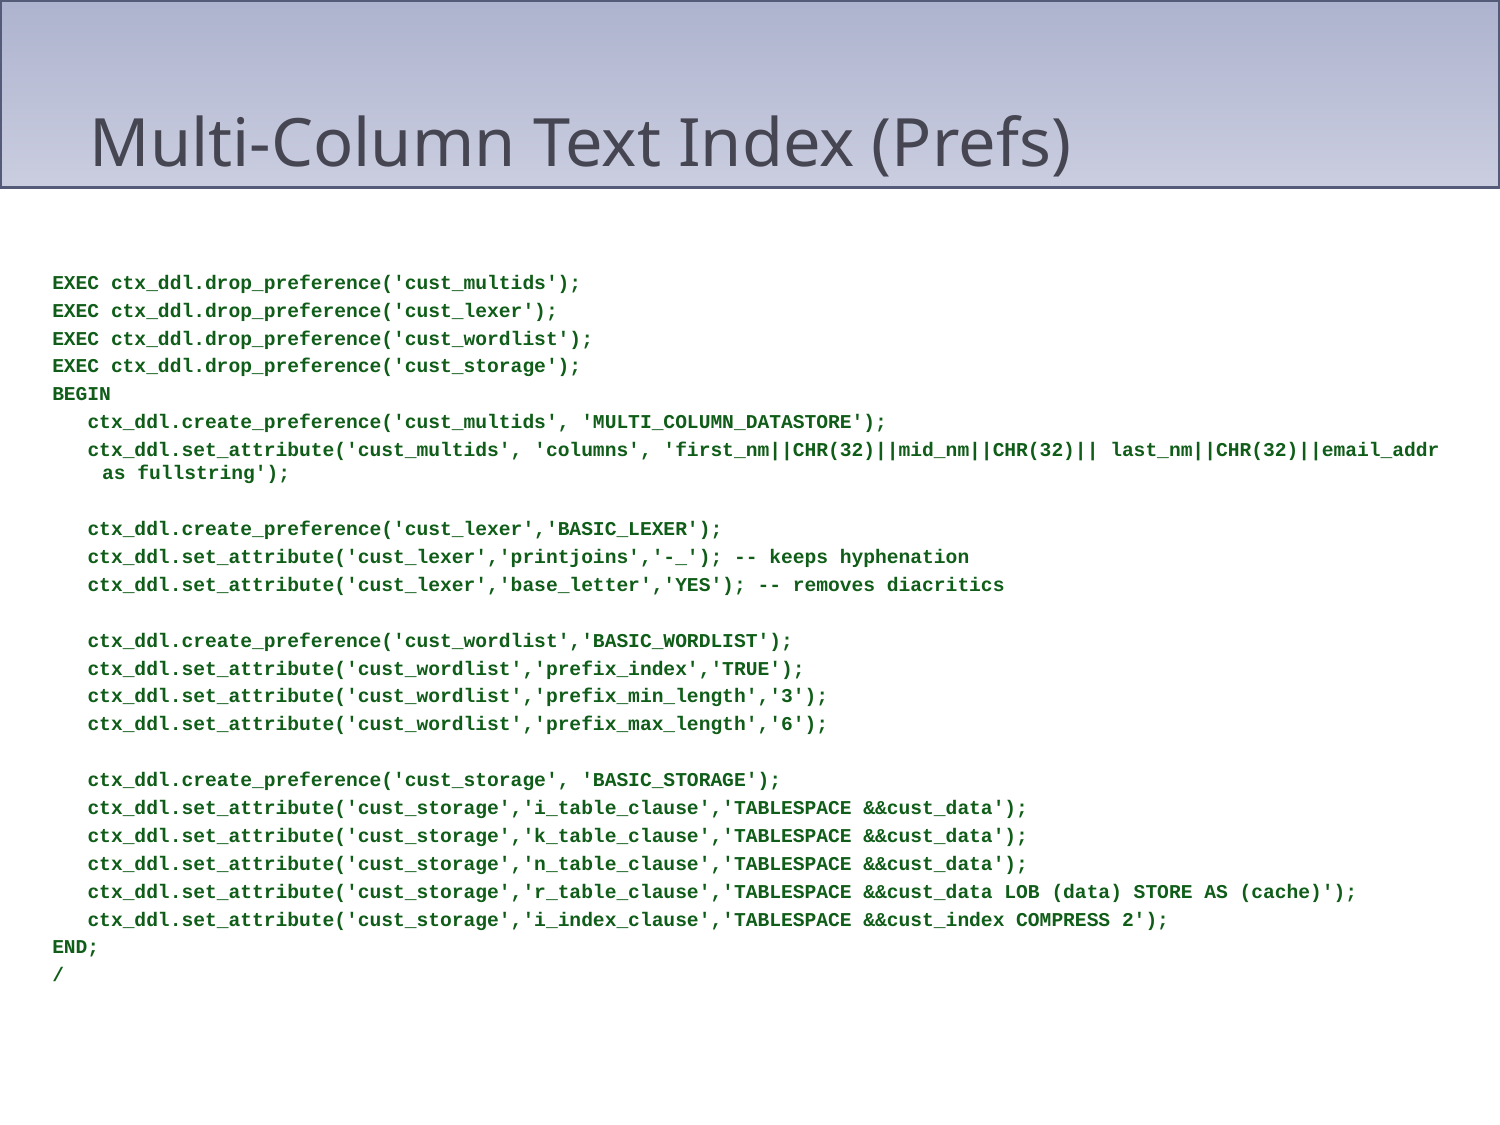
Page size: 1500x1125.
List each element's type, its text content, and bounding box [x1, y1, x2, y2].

title Multi-Column Text Index (Prefs) [75, 24, 1425, 188]
list EXEC ctx_ddl.drop_preference('cust_multids'); EXEC ctx_ddl.drop_preference('cust_lexer'); EXEC ctx_ddl.drop_preference('cust_wordlist'); EXEC ctx_ddl.drop_preference('cust_storage'); BEGIN ctx_ddl.create_preference('cust_multids', 'MULTI_COLUMN_DATASTORE'); ctx_ddl.set_attribute('cust_multids', 'columns', 'first_nm||CHR(32)||mid_nm||CHR(32)|| last_nm||CHR(32)||email_addr as fullstring'); ctx_ddl.create_preference('cust_lexer','BASIC_LEXER'); ctx_ddl.set_attribute('cust_lexer','printjoins','-_'); -- keeps hyphenation ctx_ddl.set_attribute('cust_lexer','base_letter','YES'); -- removes diacritics ctx_ddl.create_preference('cust_wordlist','BASIC_WORDLIST'); ctx_ddl.set_attribute('cust_wordlist','prefix_index','TRUE'); ctx_ddl.set_attribute('cust_wordlist','prefix_min_length','3'); ctx_ddl.set_attribute('cust_wordlist','prefix_max_length','6'); ctx_ddl.create_preference('cust_storage', 'BASIC_STORAGE'); ctx_ddl.set_attribute('cust_storage','i_table_clause','TABLESPACE &&cust_data'); ctx_ddl.set_attribute('cust_storage','k_table_clause','TABLESPACE &&cust_data'); ctx_ddl.set_attribute('cust_storage','n_table_clause','TABLESPACE &&cust_data'); ctx_ddl.set_attribute('cust_storage','r_table_clause','TABLESPACE &&cust_data LOB (data) STORE AS (cache)'); ctx_ddl.set_attribute('cust_storage','i_index_clause','TABLESPACE &&cust_index COMPRESS 2'); END; / [37, 262, 1475, 1005]
